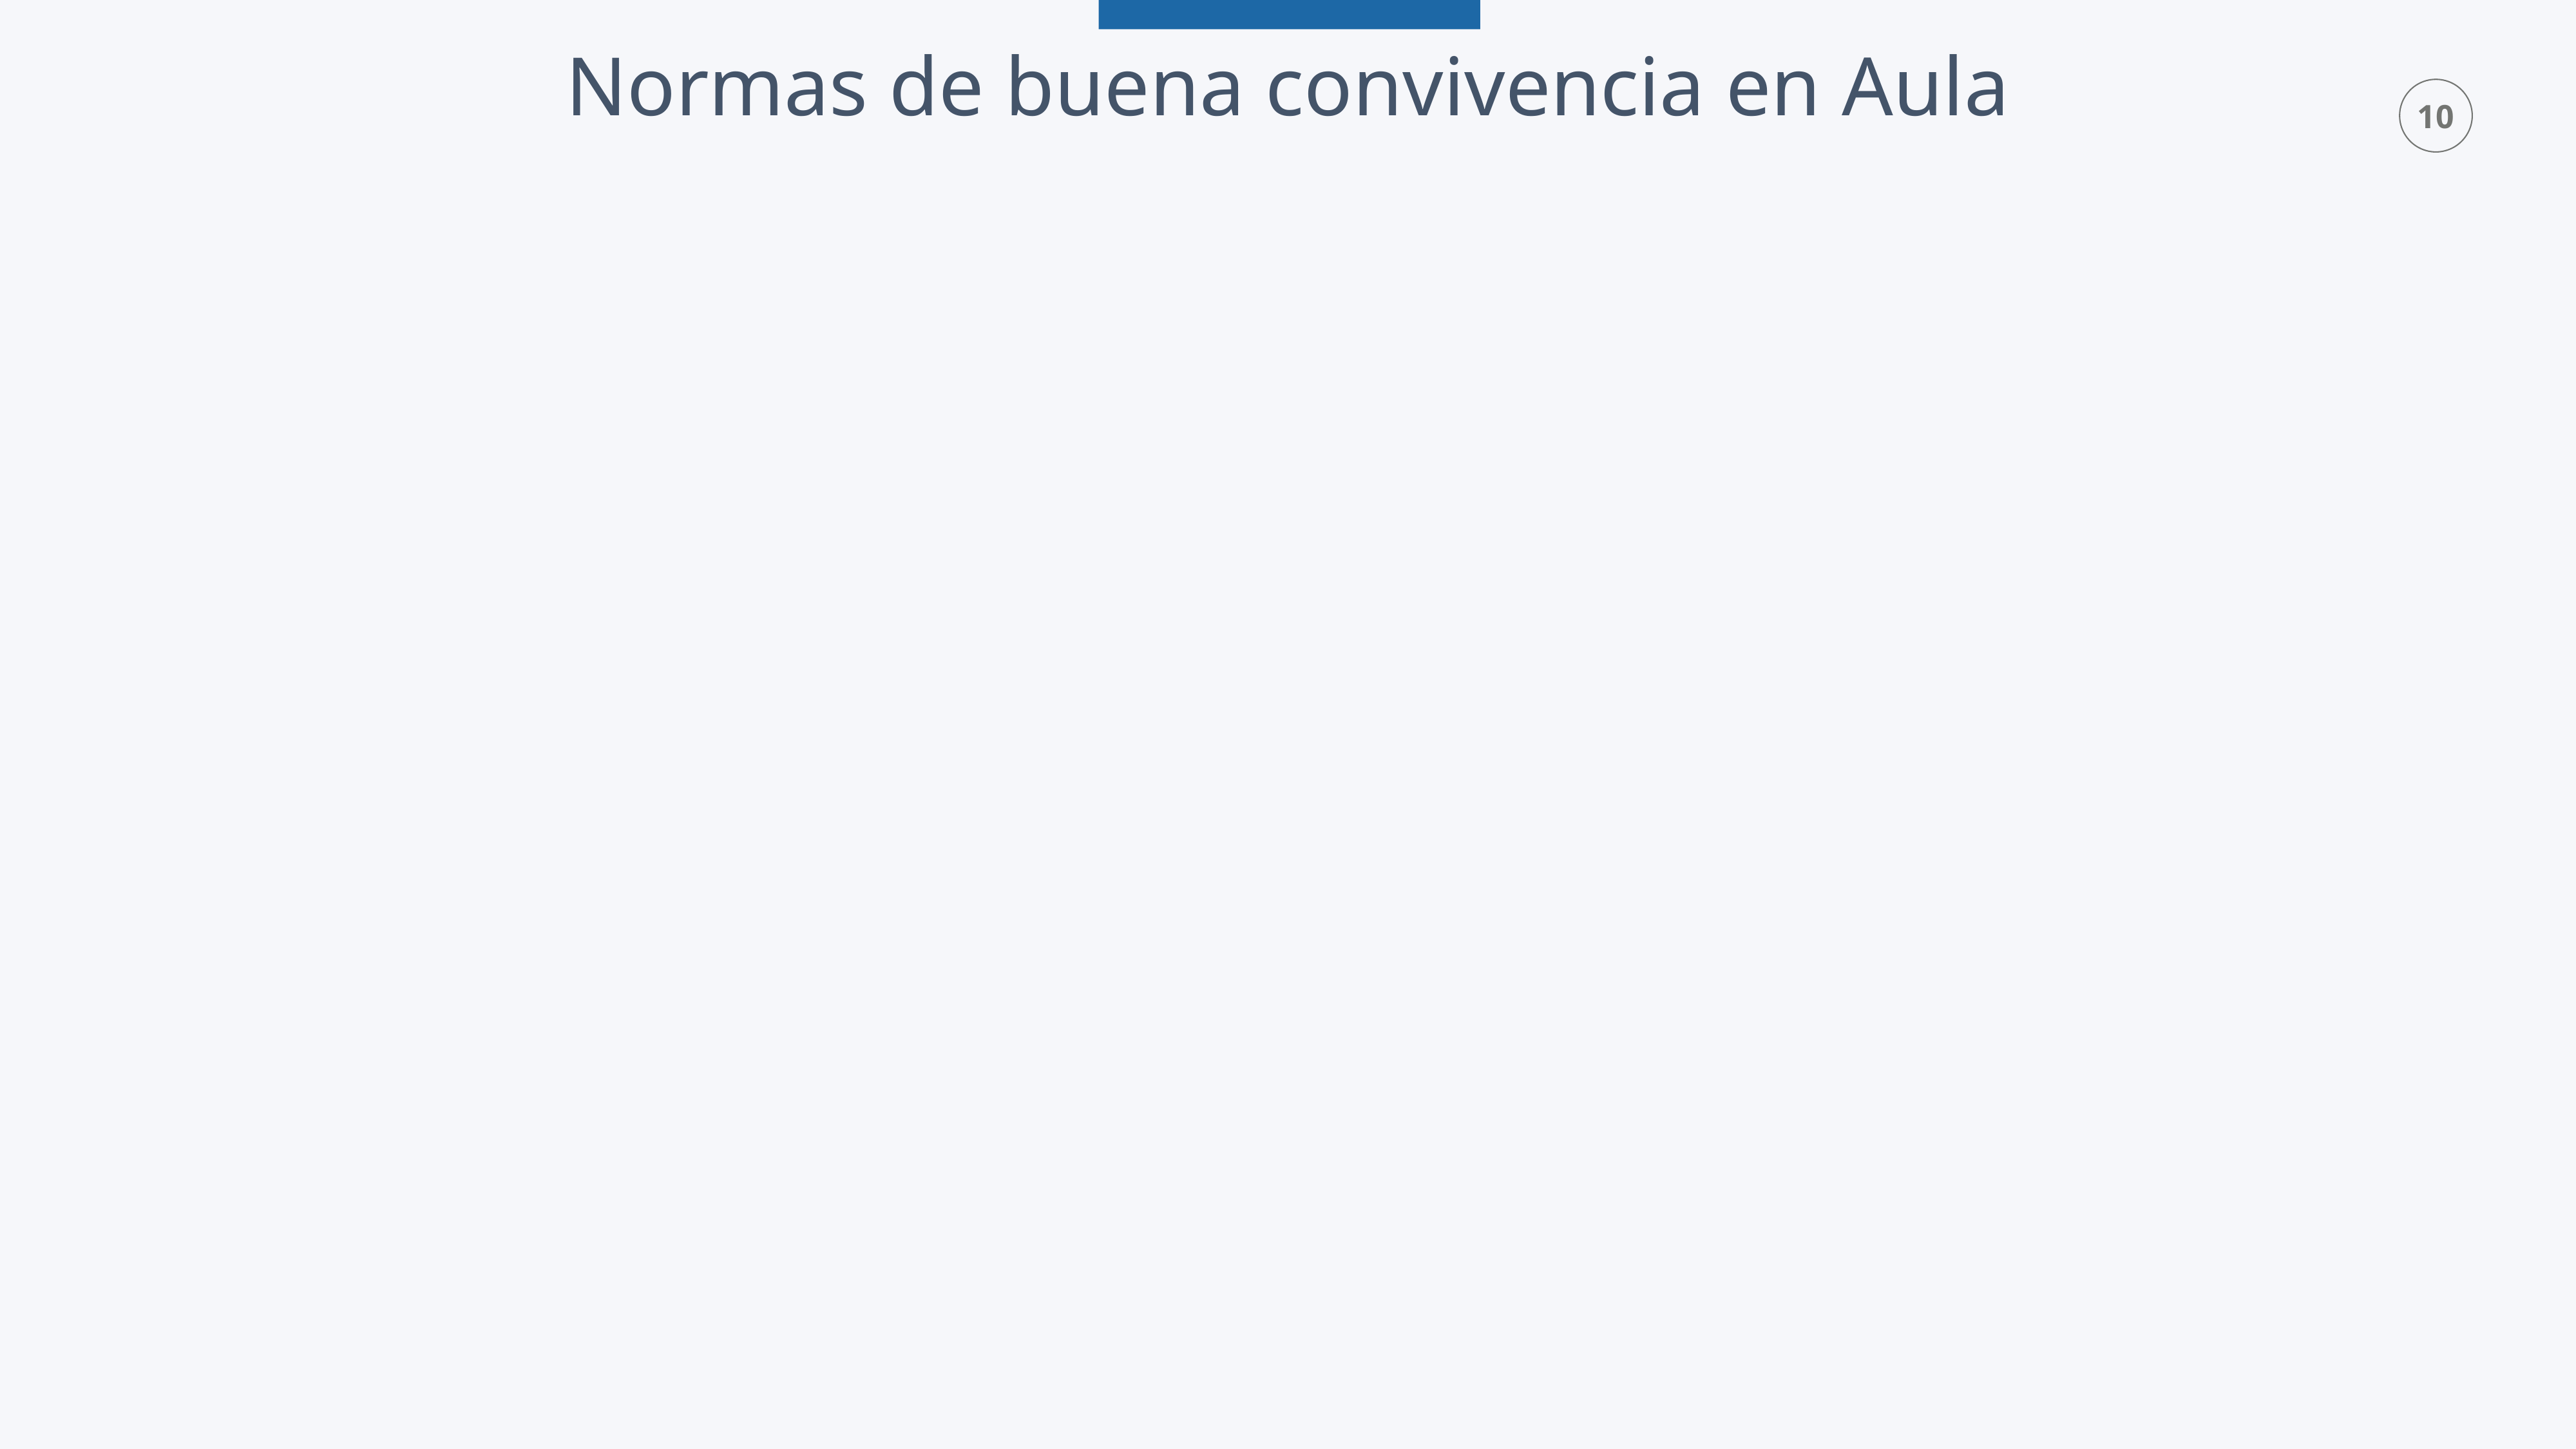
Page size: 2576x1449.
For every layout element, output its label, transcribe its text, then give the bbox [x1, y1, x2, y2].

text_box Normas de buena convivencia en Aula [494, 48, 2081, 136]
